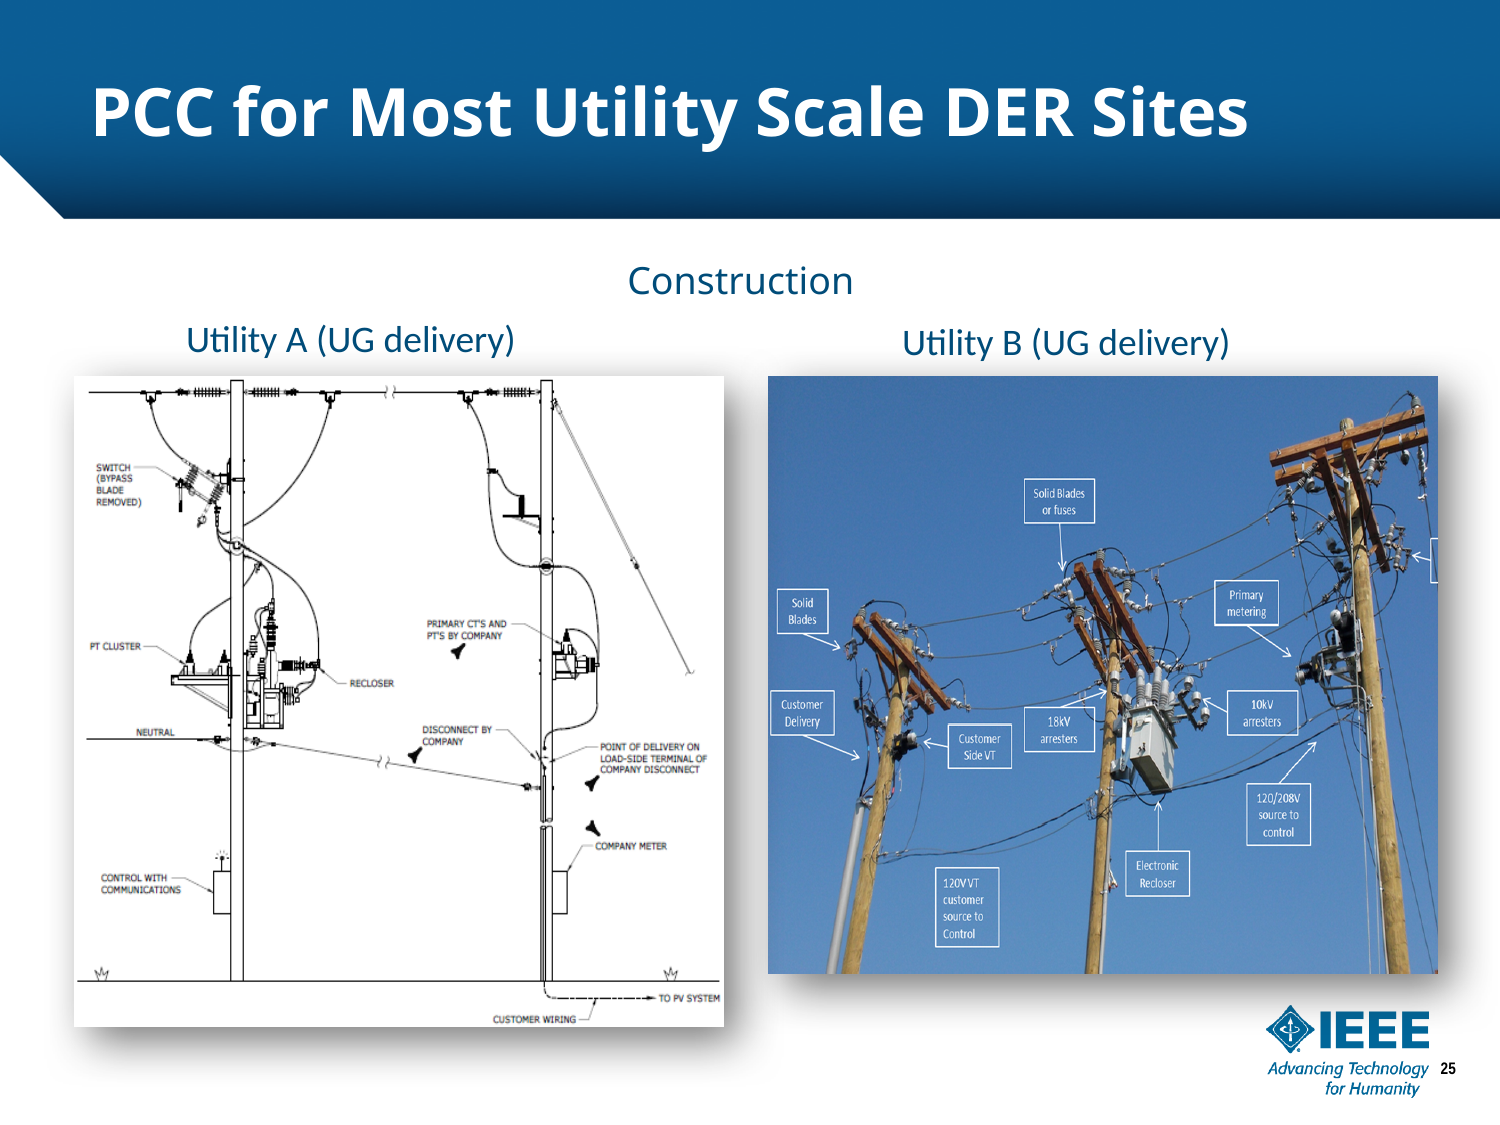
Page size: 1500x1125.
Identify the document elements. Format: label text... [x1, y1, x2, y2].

title PCC for Most Utility Scale DER Sites [75, 45, 1425, 175]
text_box 25 [1121, 1050, 1472, 1125]
text_box Utility B (UG delivery) [825, 266, 1252, 374]
text_box Utility A (UG delivery) [87, 262, 551, 374]
picture [0, 0, 1500, 1125]
text_box Construction [612, 249, 888, 310]
